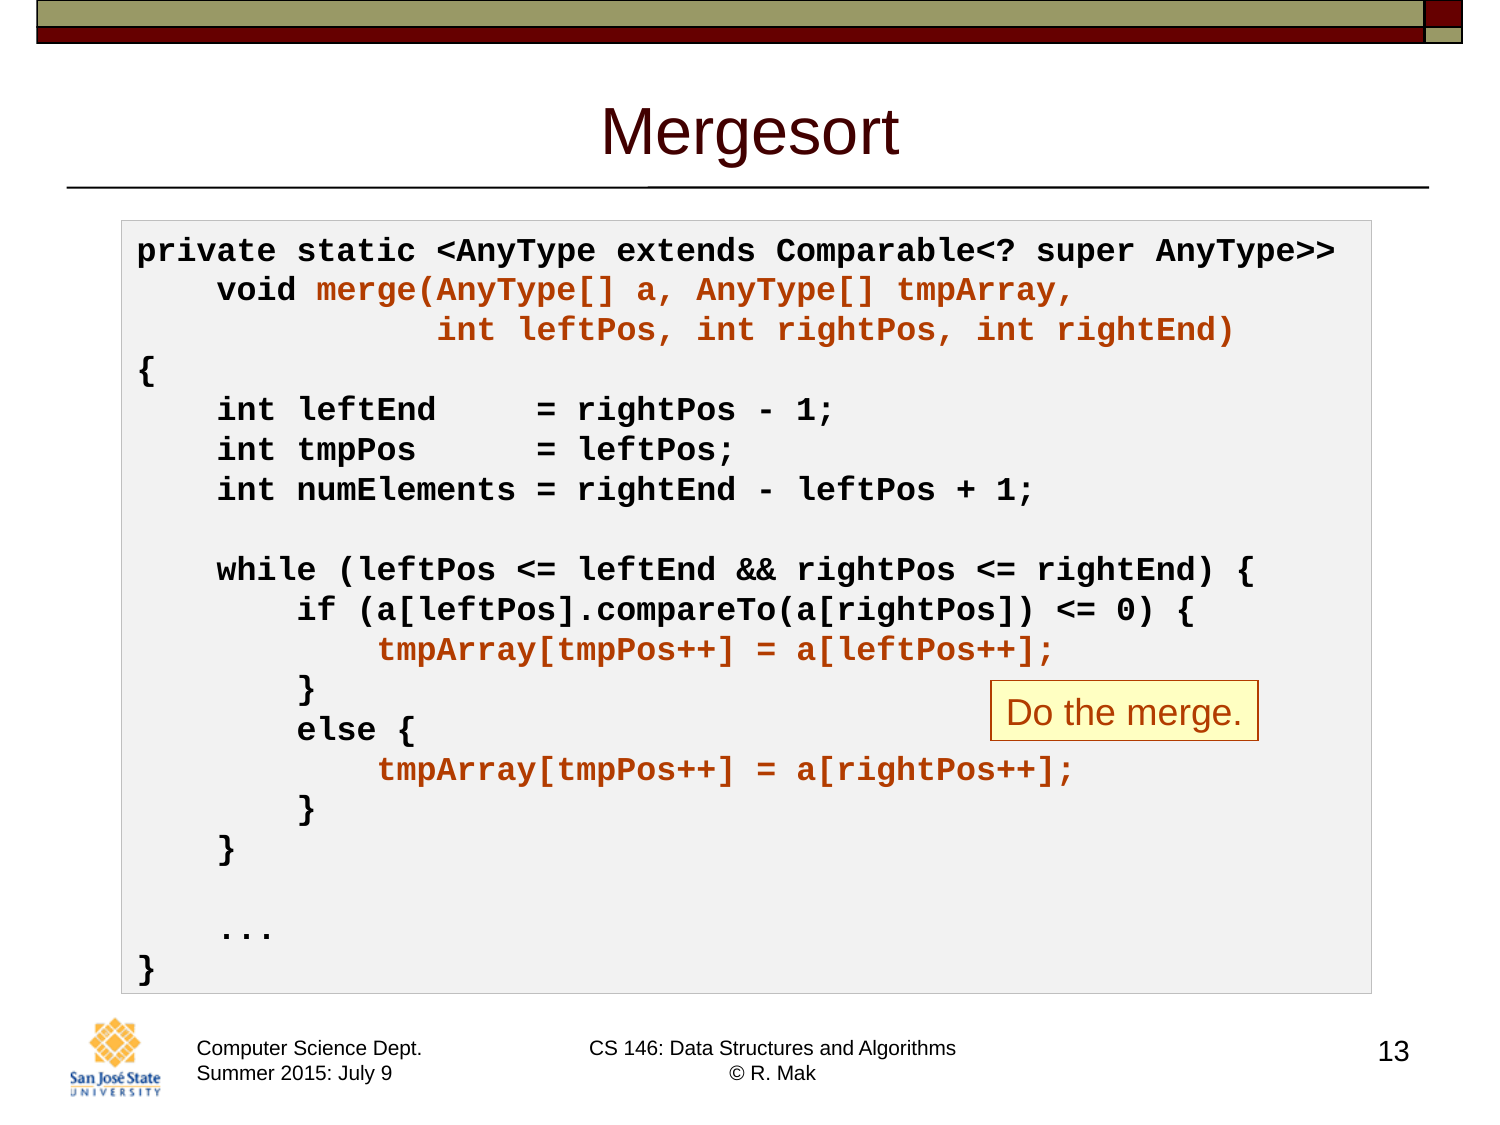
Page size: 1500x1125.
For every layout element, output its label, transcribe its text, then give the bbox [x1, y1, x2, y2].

text_box private static <AnyType extends Comparable<? super AnyType>> void merge(AnyType[] a, AnyType[] tmpArray, int leftPos, int rightPos, int rightEnd) { int leftEnd = rightPos - 1; int tmpPos = leftPos; int numElements = rightEnd - leftPos + 1; while (leftPos <= leftEnd && rightPos <= rightEnd) { if (a[leftPos].compareTo(a[rightPos]) <= 0) { tmpArray[tmpPos++] = a[leftPos++]; } else { tmpArray[tmpPos++] = a[rightPos++]; } } ... } [121, 220, 1372, 994]
text_box Do the merge. [991, 680, 1259, 741]
title Mergesort [75, 67, 1425, 175]
picture [60, 1012, 166, 1112]
slide_number 13 [1112, 1025, 1425, 1100]
